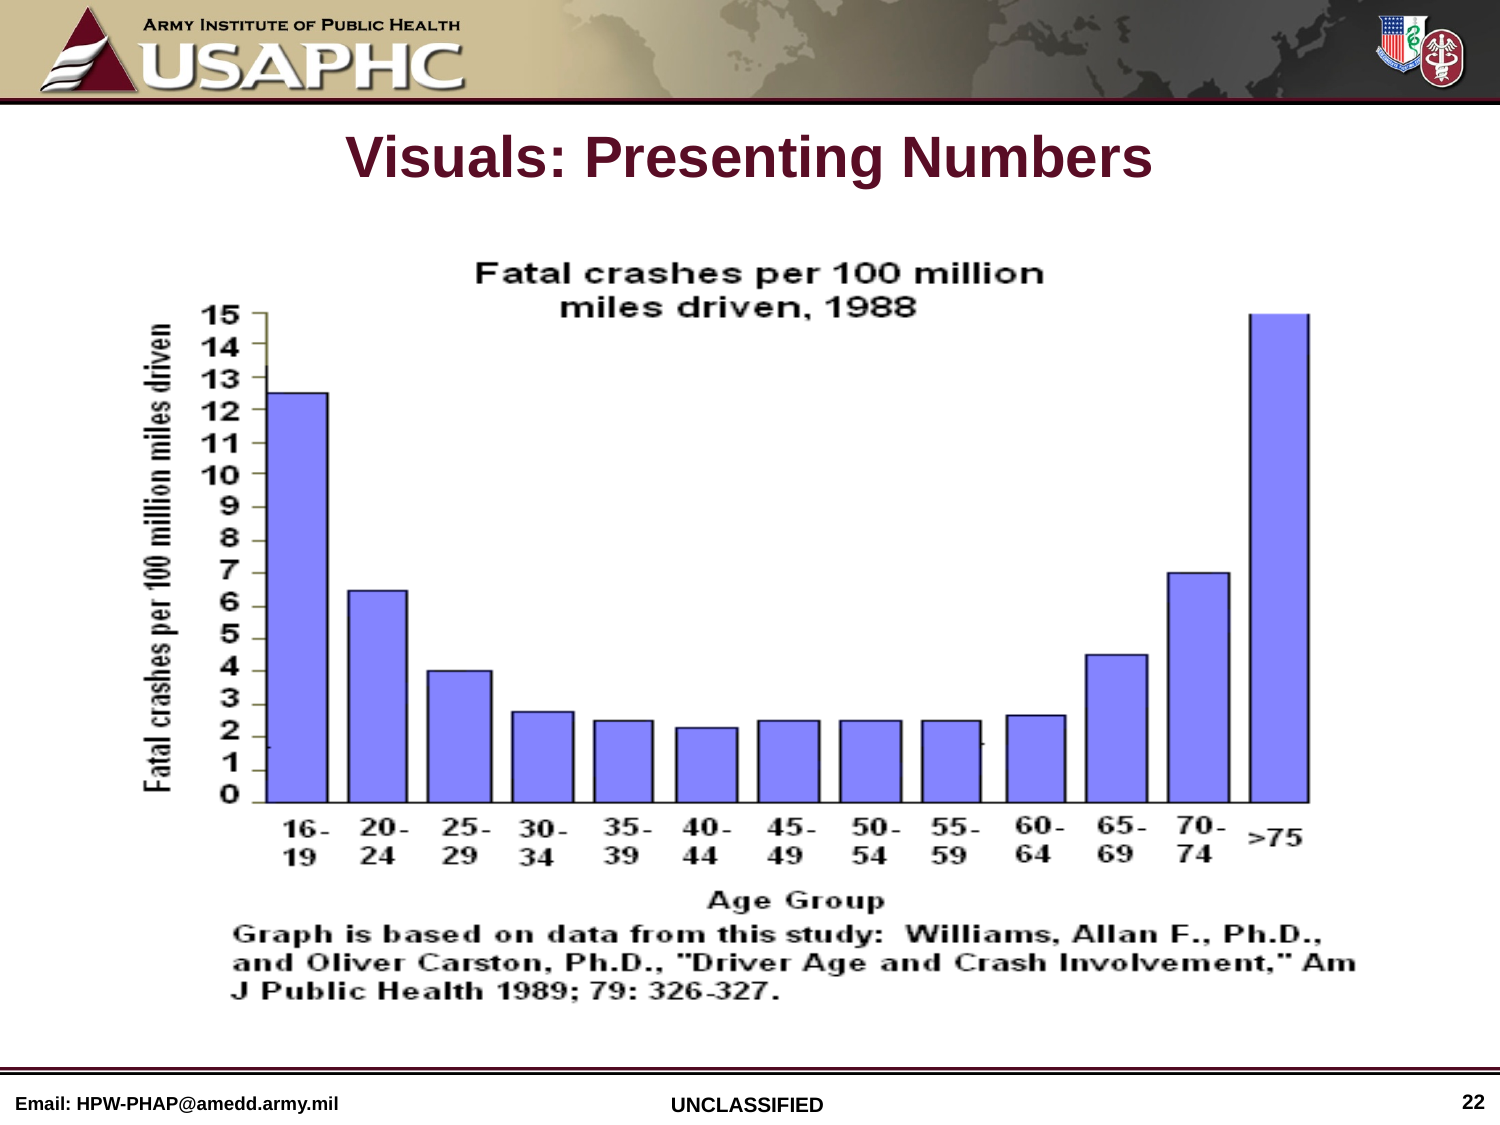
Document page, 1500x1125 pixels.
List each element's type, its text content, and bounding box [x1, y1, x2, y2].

text_box Email: HPW-PHAP@amedd.army.mil [0, 1083, 378, 1122]
text_box UNCLASSIFIED [509, 1084, 985, 1125]
title Visuals: Presenting Numbers [74, 111, 1426, 197]
picture [0, 0, 1500, 105]
text_box 22 [1301, 1081, 1500, 1121]
picture [88, 227, 1374, 1032]
picture [0, 1067, 1500, 1075]
